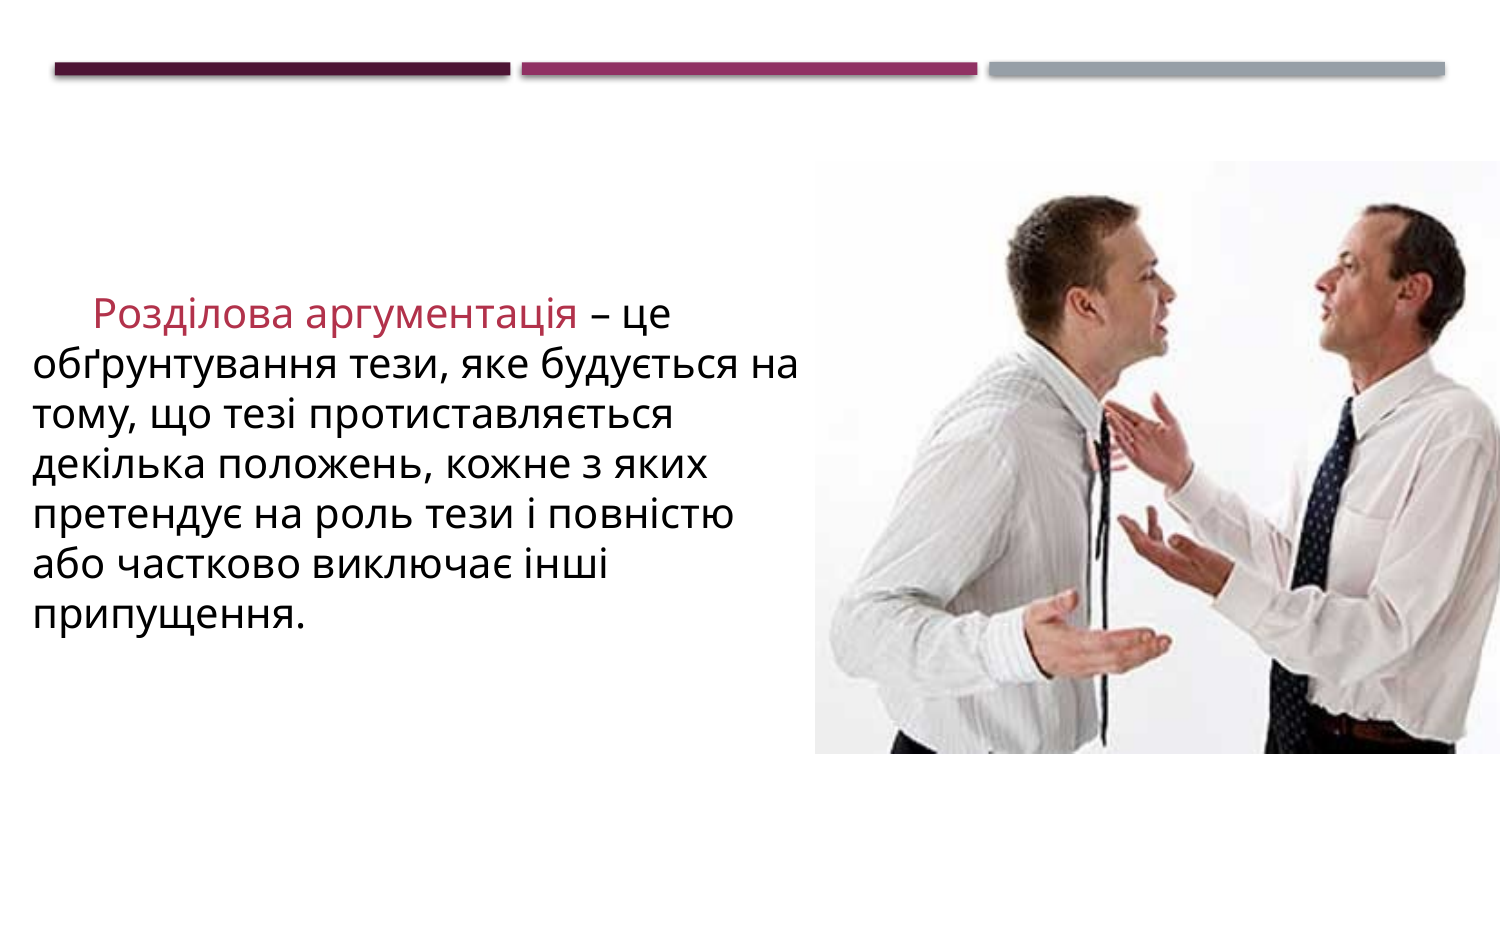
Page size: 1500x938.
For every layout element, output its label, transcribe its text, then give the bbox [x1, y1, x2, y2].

text_box Розділова аргументація – це обґрунтування тези, яке будується на тому, що тезі протиставляється декілька положень, кожне з яких претендує на роль тези і повністю або частково виключає інші припущення. [17, 279, 779, 645]
picture [784, 161, 1500, 755]
